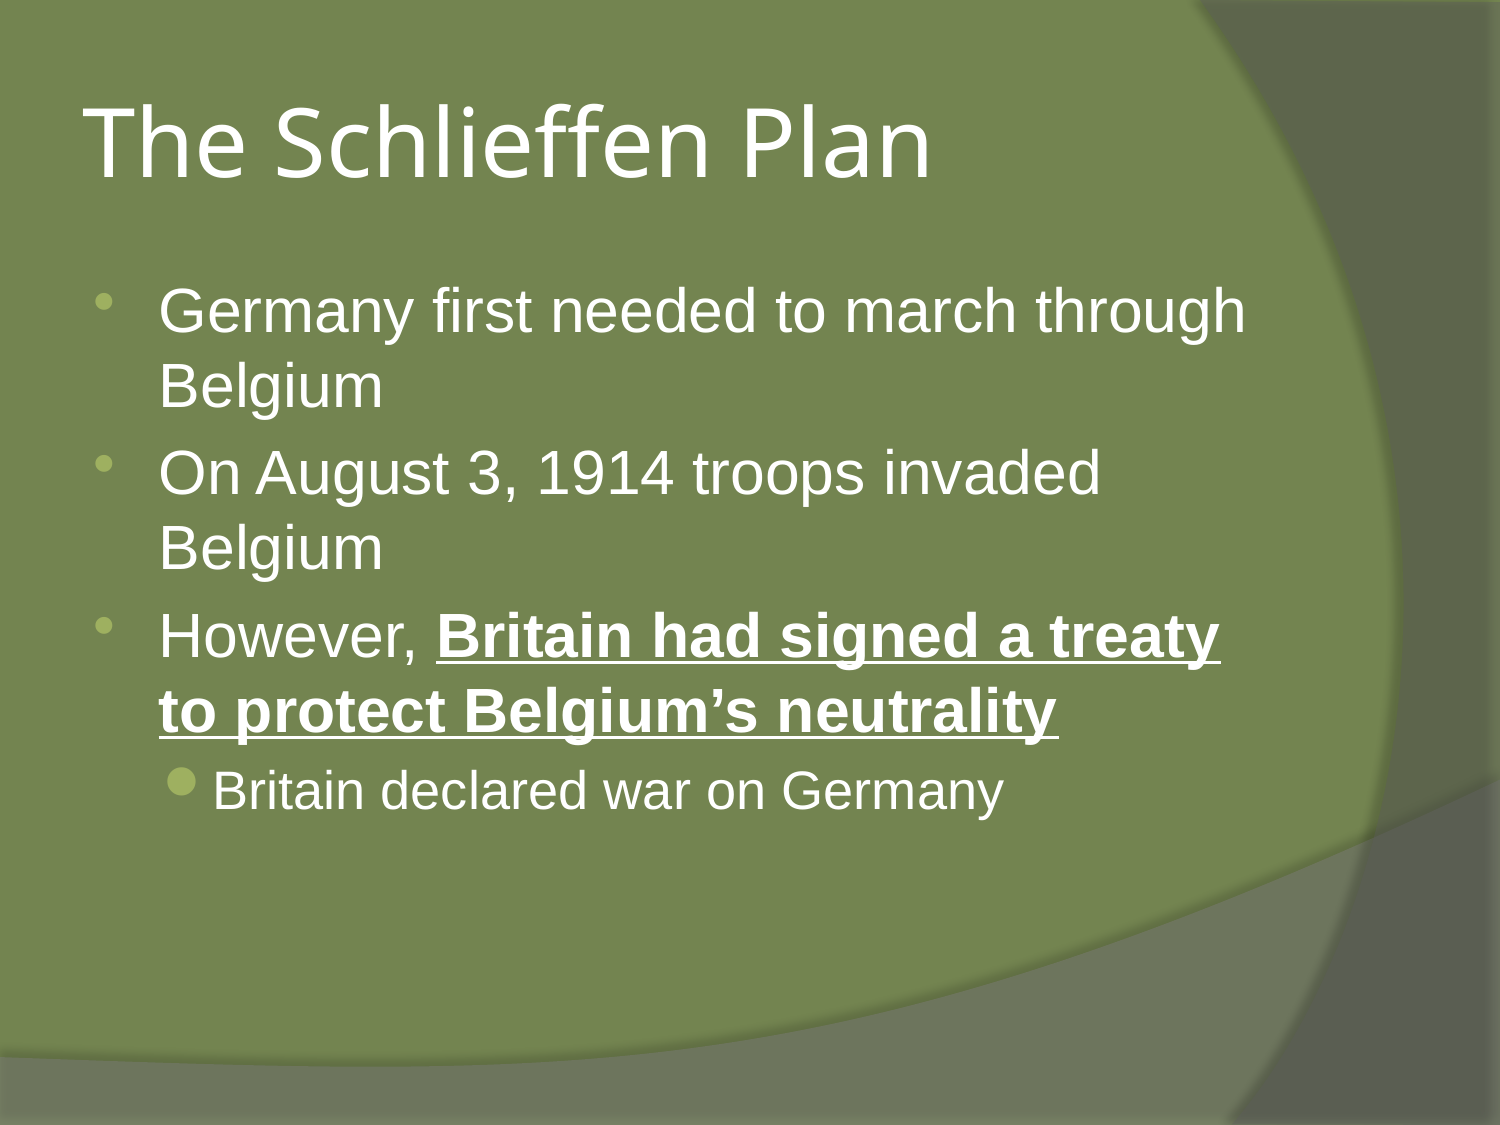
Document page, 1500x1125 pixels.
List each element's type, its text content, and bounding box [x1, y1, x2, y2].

list Germany first needed to march through Belgium On August 3, 1914 troops invaded Belgium However, Britain had signed a treaty to protect Belgium’s neutrality Britain declared war on Germany [75, 262, 1300, 1005]
title The Schlieffen Plan [75, 45, 1300, 233]
